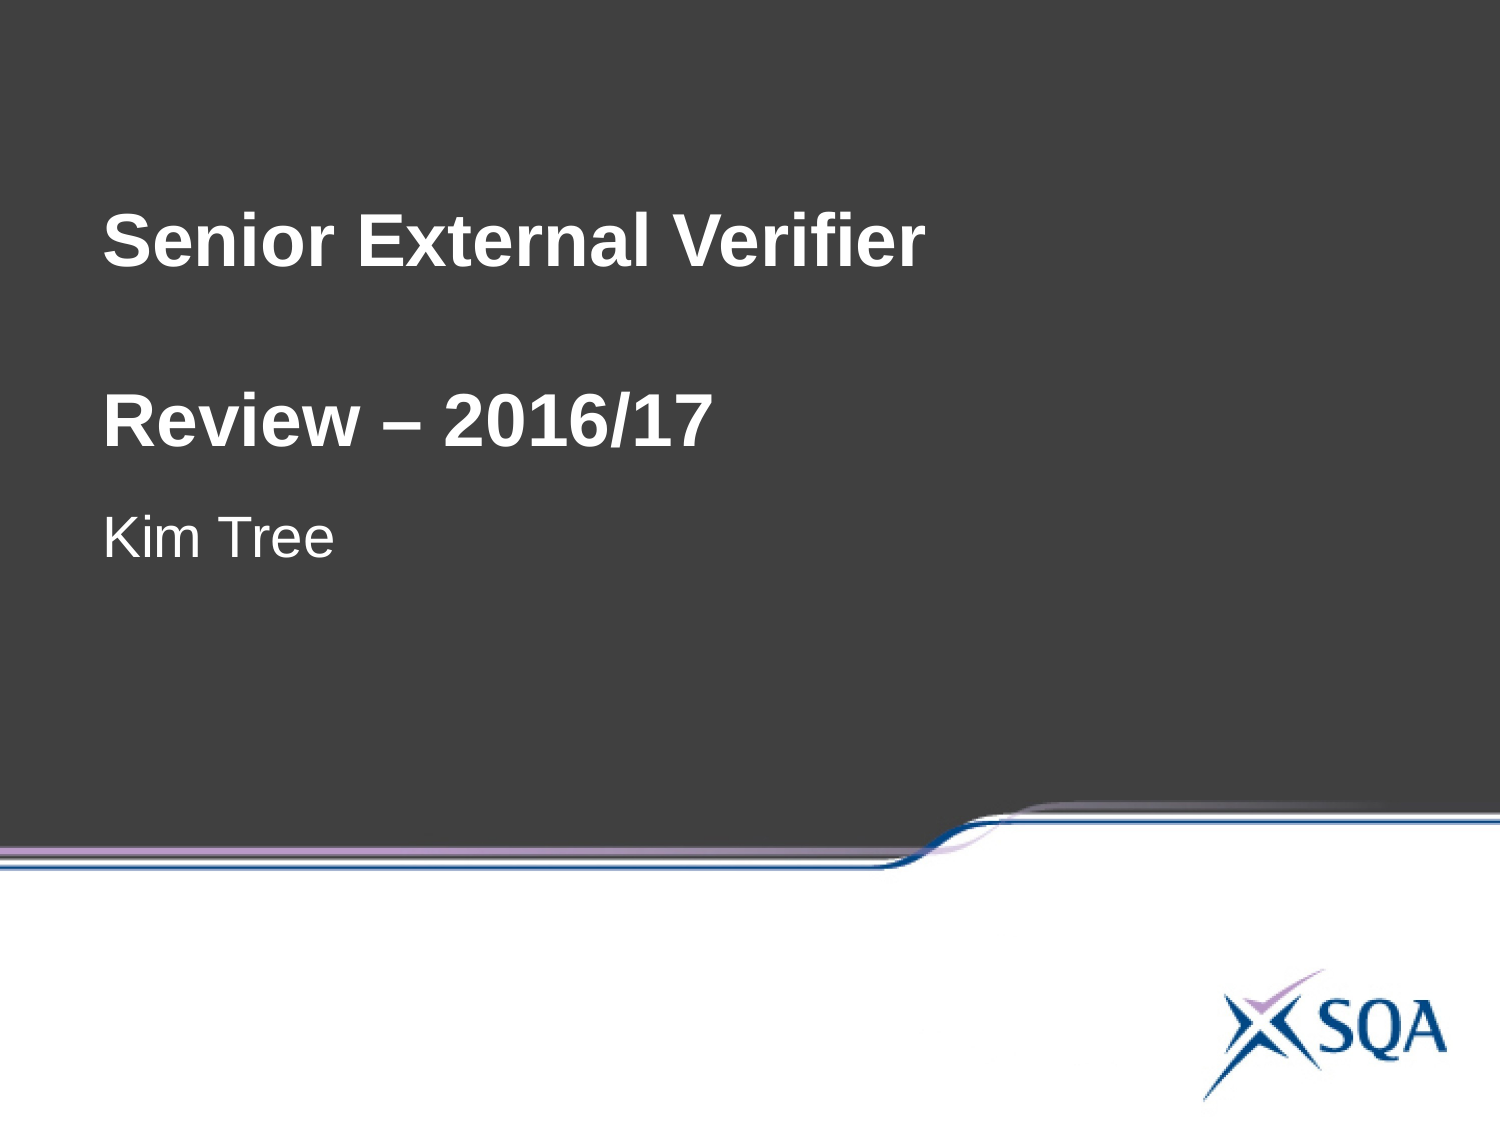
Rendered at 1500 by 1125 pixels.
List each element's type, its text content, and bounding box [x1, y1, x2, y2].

text_box Senior External Verifier Review – 2016/17 [87, 184, 1246, 492]
picture [0, 0, 1500, 1125]
text_box Kim Tree [87, 491, 1188, 622]
